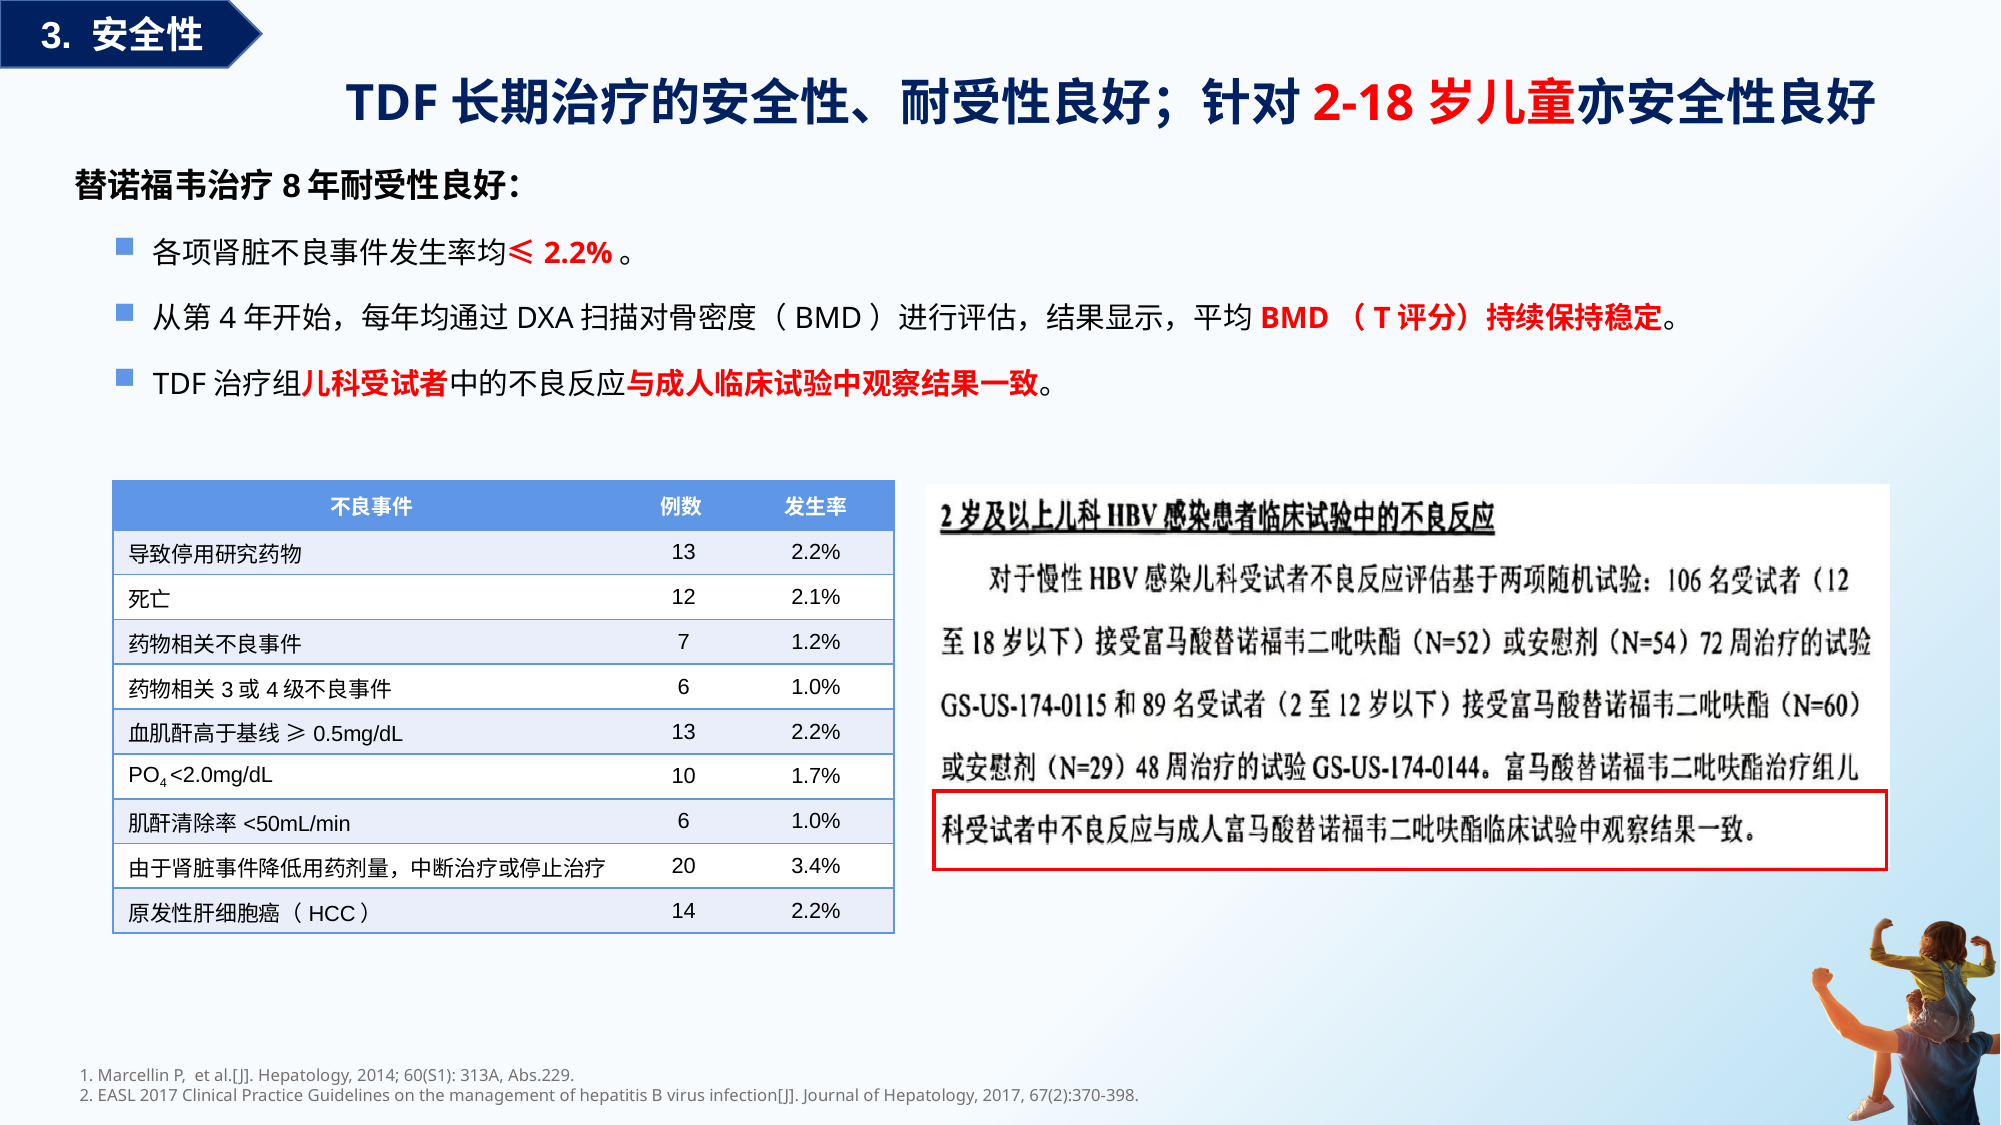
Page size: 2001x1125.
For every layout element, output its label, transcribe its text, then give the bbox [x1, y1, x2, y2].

table_cell 原发性肝细胞癌（HCC） [114, 889, 630, 932]
picture [1801, 907, 2000, 1125]
table_cell 肌酐清除率<50mL/min [114, 800, 630, 843]
text_box TDF长期治疗的安全性、耐受性良好；针对2-18岁儿童亦安全性良好 [330, 44, 1892, 138]
table_cell 12 [630, 575, 737, 619]
table_cell 血肌酐高于基线 ≥0.5mg/dL [114, 710, 630, 753]
table_cell 导致停用研究药物 [114, 531, 630, 574]
table_cell 由于肾脏事件降低用药剂量，中断治疗或停止治疗 [114, 844, 630, 887]
table_cell 13 [630, 710, 737, 753]
table_cell 7 [630, 620, 737, 663]
text_box 3. 安全性 [0, 0, 264, 69]
table_cell 10 [630, 755, 737, 798]
table_cell 14 [630, 889, 737, 932]
table_header 例数 [630, 482, 737, 529]
table_cell 2.2% [737, 710, 893, 753]
table_cell 6 [630, 665, 737, 708]
picture [925, 484, 1890, 867]
table_cell 药物相关不良事件 [114, 620, 630, 663]
table_cell 6 [630, 800, 737, 843]
table_cell 2.2% [737, 889, 893, 932]
text_box 替诺福韦治疗8年耐受性良好： 各项肾脏不良事件发生率均≤2.2%。 从第4年开始，每年均通过DXA扫描对骨密度（BMD）进行评估，结果显示，平均BMD（T评分）持续保持稳定。 TDF治疗组儿科受试者中的不良反应与成人临床试验中观察结果一致。 [74, 159, 2000, 404]
table_header 发生率 [737, 482, 893, 529]
table_cell 13 [630, 531, 737, 574]
table_cell 1.7% [737, 755, 893, 798]
table_cell 1.0% [737, 665, 893, 708]
table_header 不良事件 [114, 482, 630, 529]
table_cell 药物相关3或4级不良事件 [114, 665, 630, 708]
text_box 1. Marcellin P, et al.[J]. Hepatology, 2014; 60(S1): 313A, Abs.229. 2. EASL 2017 Clinical Practice Guidelines on the management of hepatitis B virus infection[J]. Journal of Hepatology, 2017, 67(2):370-398. [64, 1057, 1787, 1112]
table_cell 20 [630, 844, 737, 887]
table_cell 1.2% [737, 620, 893, 663]
table_cell 1.0% [737, 800, 893, 843]
table_cell PO4 <2.0mg/dL [114, 755, 630, 798]
table_cell 2.1% [737, 575, 893, 619]
table_cell 2.2% [737, 531, 893, 574]
text_box [933, 867, 1888, 871]
table_cell 3.4% [737, 844, 893, 887]
table_cell 死亡 [114, 575, 630, 619]
